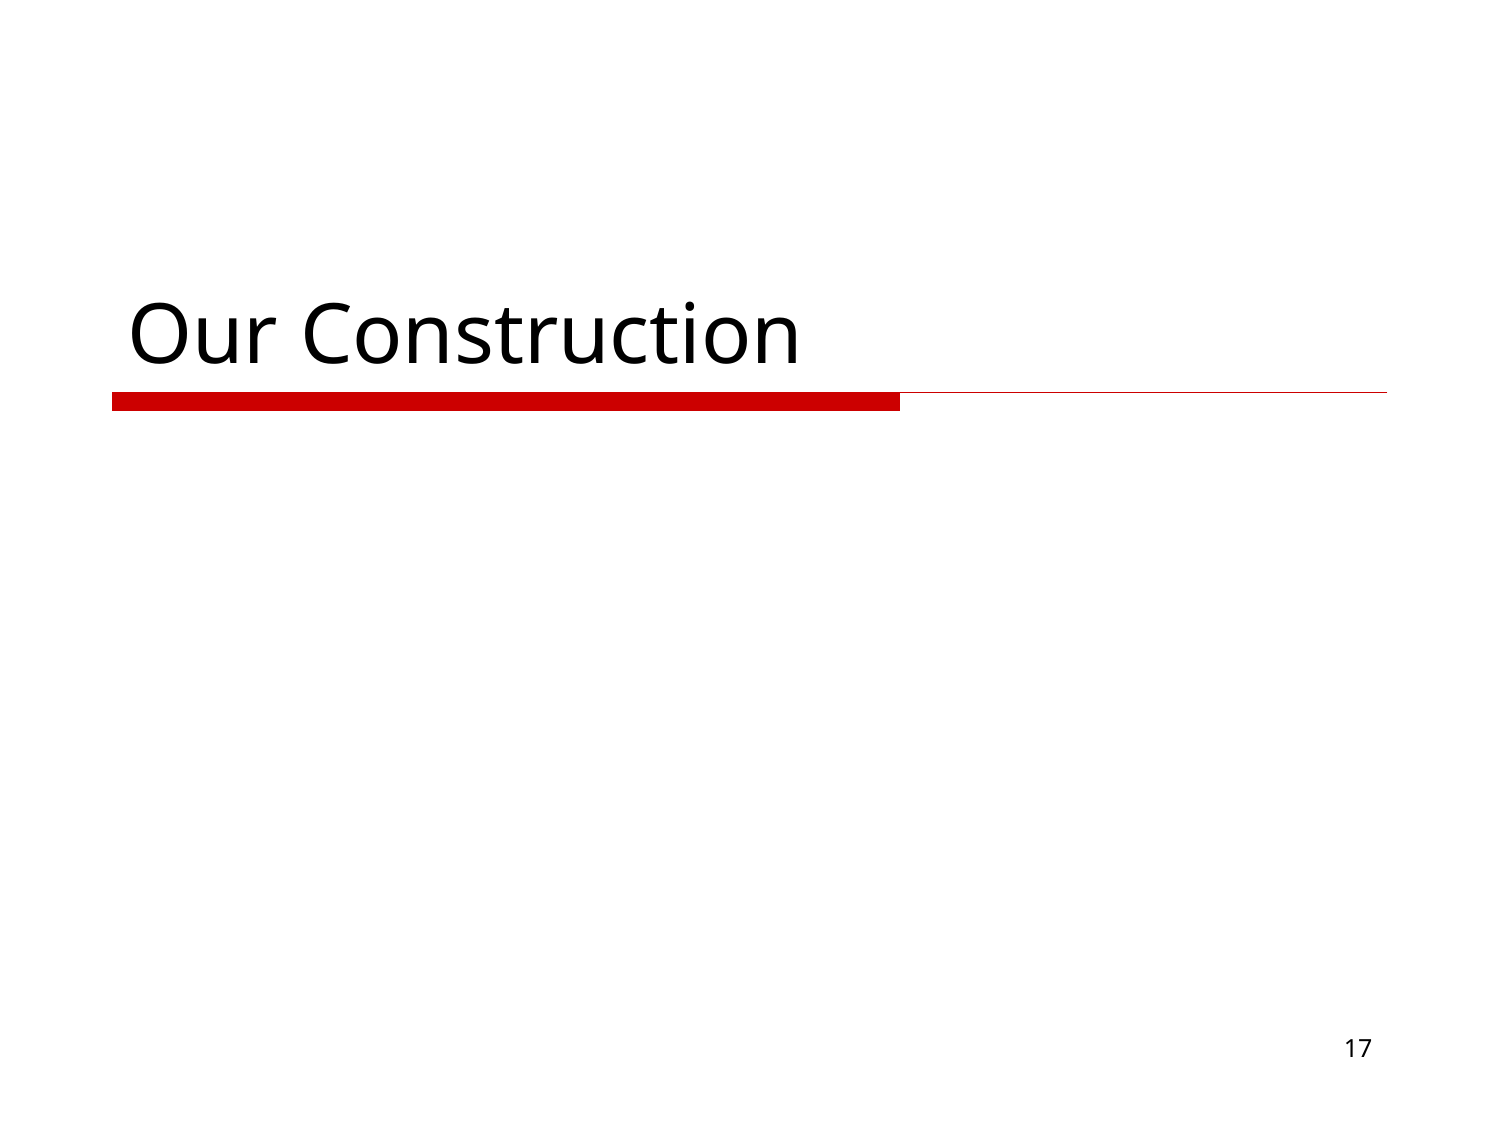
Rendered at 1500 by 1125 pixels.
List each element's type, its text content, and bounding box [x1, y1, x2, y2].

slide_number 17 [1074, 1024, 1388, 1101]
title Our Construction [112, 162, 1388, 388]
